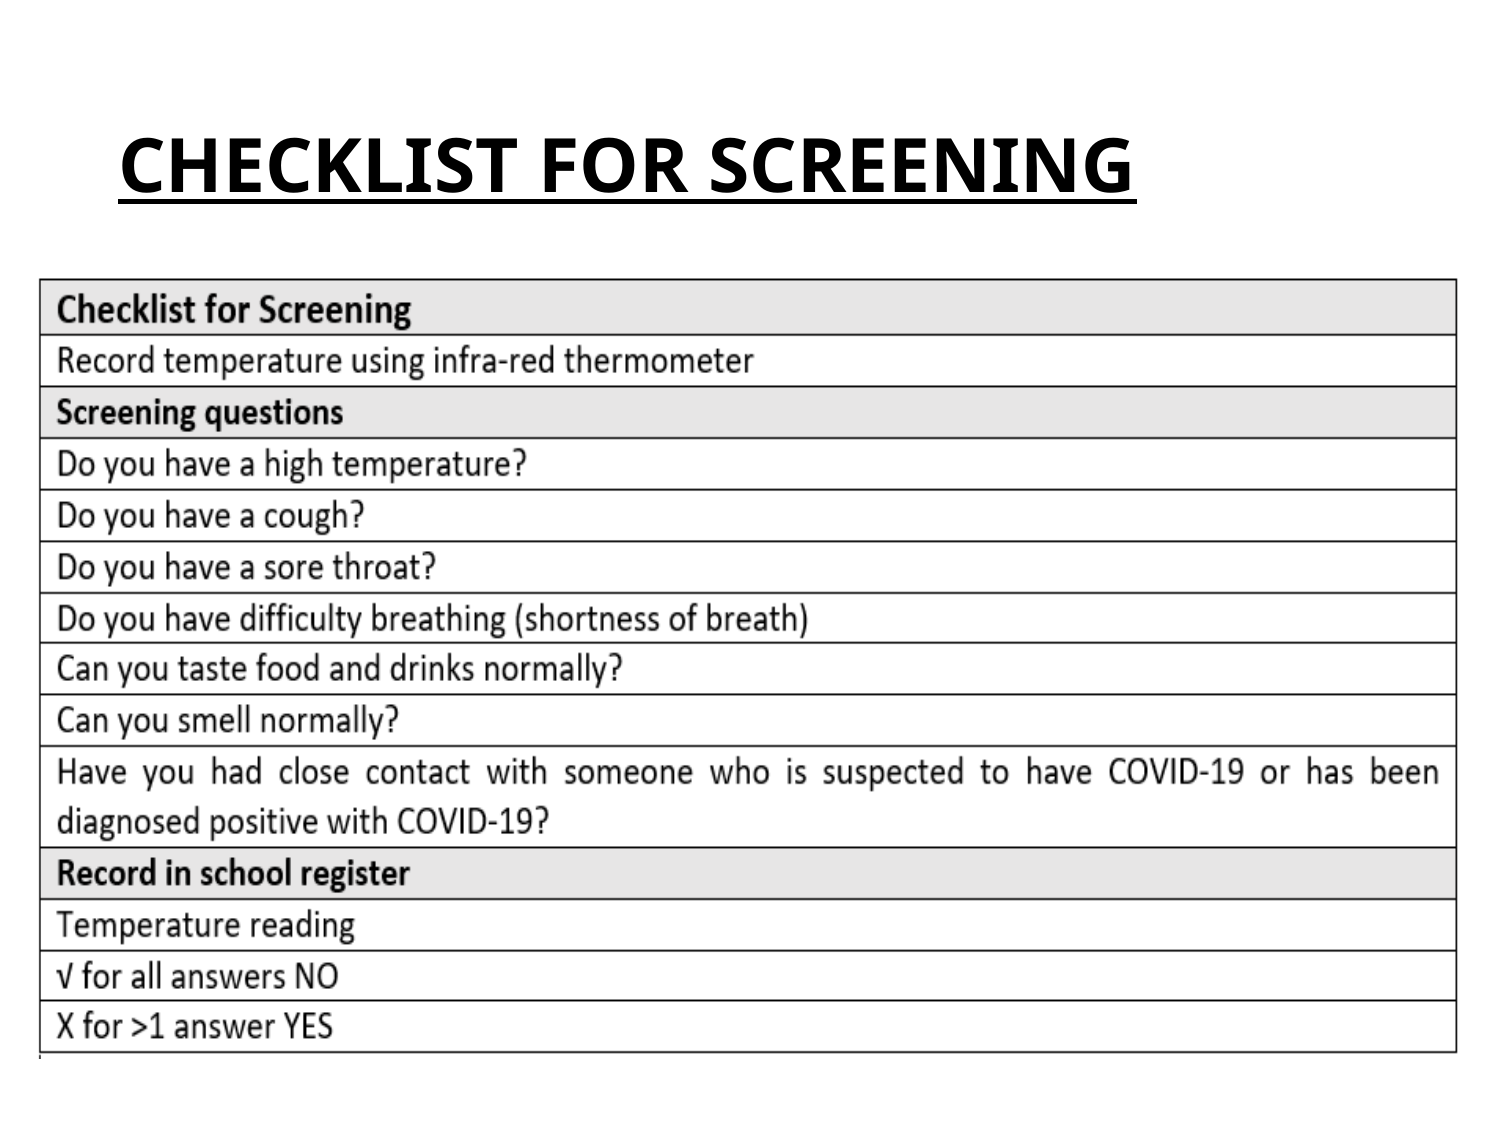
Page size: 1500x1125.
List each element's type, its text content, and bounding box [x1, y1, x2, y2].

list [19, 255, 1481, 1059]
title CHECKLIST FOR SCREENING [103, 59, 1397, 255]
